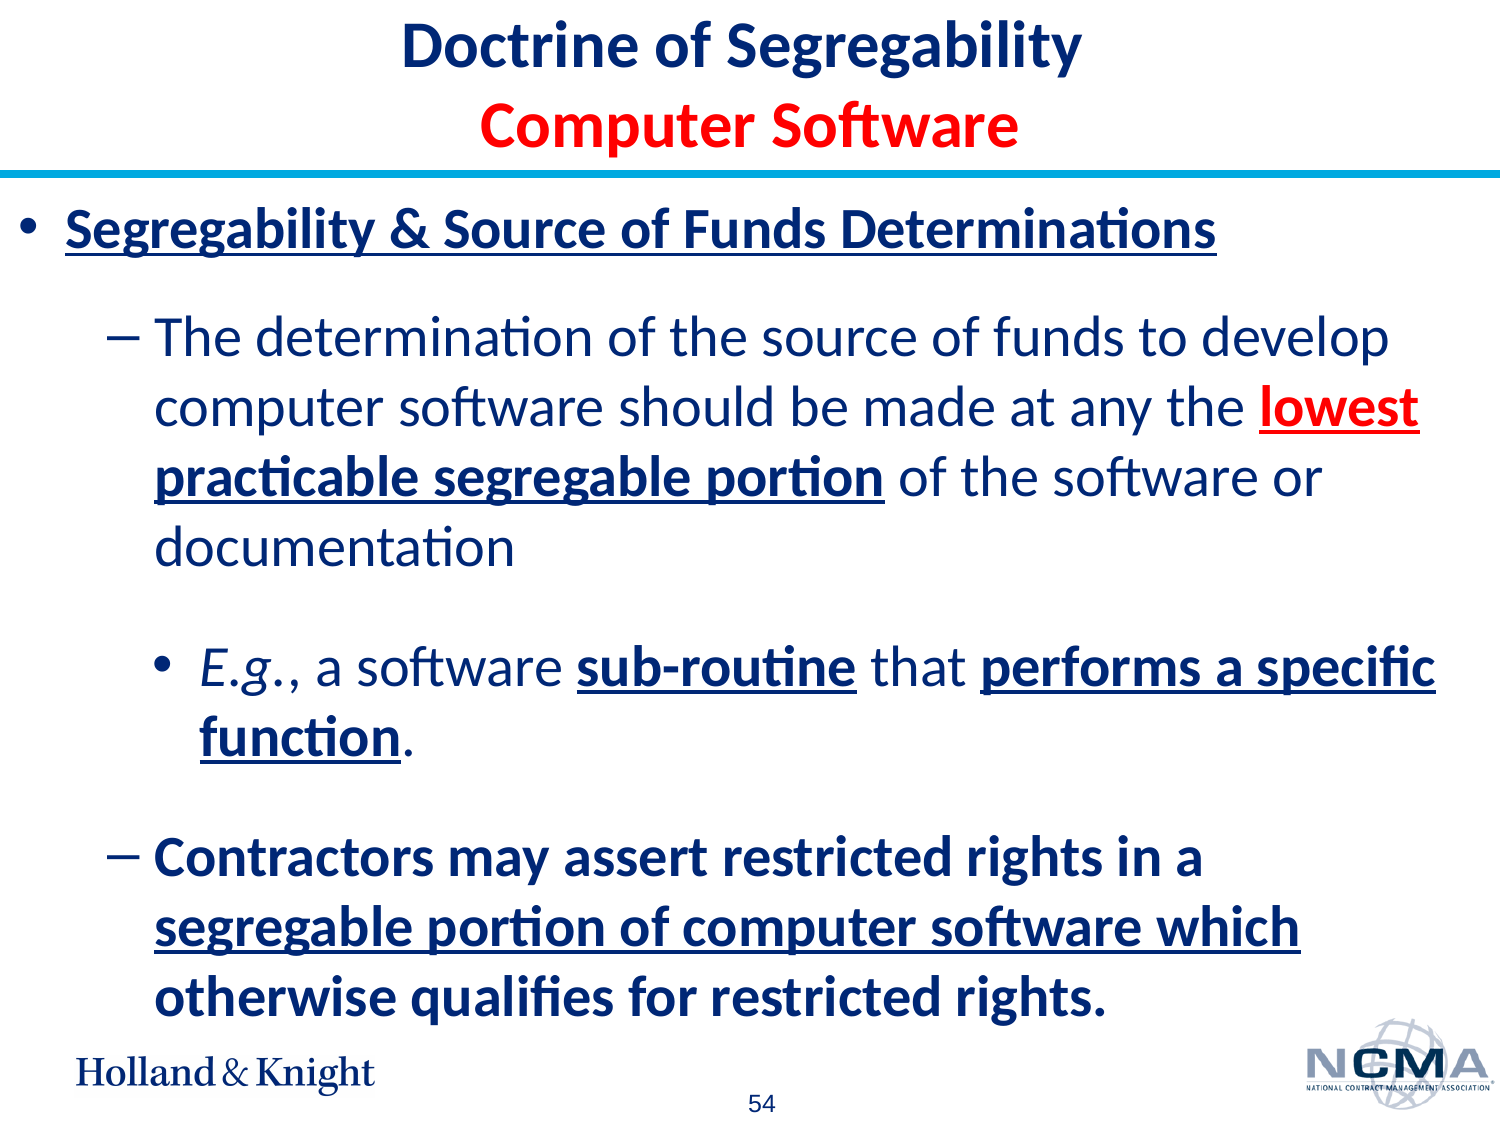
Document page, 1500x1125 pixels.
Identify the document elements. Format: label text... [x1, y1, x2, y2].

list Segregability & Source of Funds Determinations The determination of the source of funds to develop computer software should be made at any the lowest practicable segregable portion of the software or documentation E.g., a software sub-routine that performs a specific function. Contractors may assert restricted rights in a segregable portion of computer software which otherwise qualifies for restricted rights. [18, 190, 1464, 1024]
picture [74, 1055, 375, 1098]
picture [1300, 1003, 1500, 1125]
title Doctrine of Segregability Computer Software [0, 20, 1500, 169]
slide_number 54 [634, 1084, 792, 1125]
